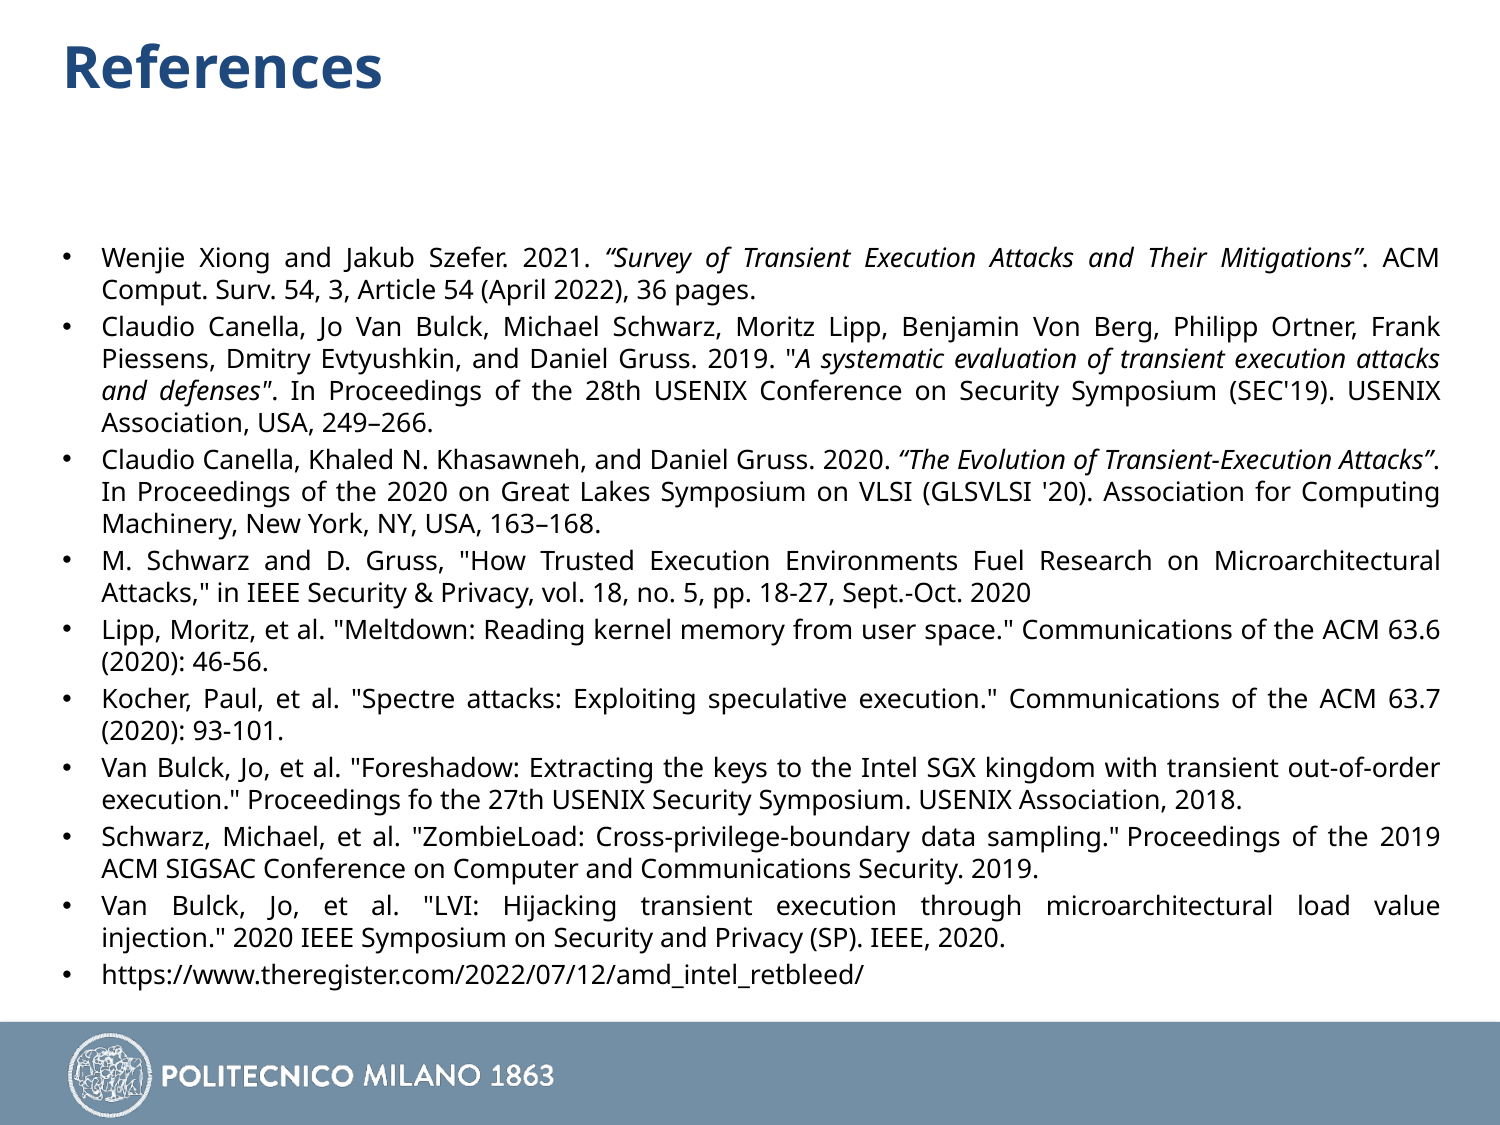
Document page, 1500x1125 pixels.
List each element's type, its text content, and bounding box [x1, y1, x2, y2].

list Wenjie Xiong and Jakub Szefer. 2021. “Survey of Transient Execution Attacks and Their Mitigations”. ACM Comput. Surv. 54, 3, Article 54 (April 2022), 36 pages. Claudio Canella, Jo Van Bulck, Michael Schwarz, Moritz Lipp, Benjamin Von Berg, Philipp Ortner, Frank Piessens, Dmitry Evtyushkin, and Daniel Gruss. 2019. "A systematic evaluation of transient execution attacks and defenses". In Proceedings of the 28th USENIX Conference on Security Symposium (SEC'19). USENIX Association, USA, 249–266. Claudio Canella, Khaled N. Khasawneh, and Daniel Gruss. 2020. “The Evolution of Transient-Execution Attacks”. In Proceedings of the 2020 on Great Lakes Symposium on VLSI (GLSVLSI '20). Association for Computing Machinery, New York, NY, USA, 163–168. M. Schwarz and D. Gruss, "How Trusted Execution Environments Fuel Research on Microarchitectural Attacks," in IEEE Security & Privacy, vol. 18, no. 5, pp. 18-27, Sept.-Oct. 2020 Lipp, Moritz, et al. "Meltdown: Reading kernel memory from user space." Communications of the ACM 63.6 (2020): 46-56. Kocher, Paul, et al. "Spectre attacks: Exploiting speculative execution." Communications of the ACM 63.7 (2020): 93-101. Van Bulck, Jo, et al. "Foreshadow: Extracting the keys to the Intel SGX kingdom with transient out-of-order execution." Proceedings fo the 27th USENIX Security Symposium. USENIX Association, 2018. Schwarz, Michael, et al. "ZombieLoad: Cross-privilege-boundary data sampling." Proceedings of the 2019 ACM SIGSAC Conference on Computer and Communications Security. 2019. Van Bulck, Jo, et al. "LVI: Hijacking transient execution through microarchitectural load value injection." 2020 IEEE Symposium on Security and Privacy (SP). IEEE, 2020. https://www.theregister.com/2022/07/12/amd_intel_retbleed/ [47, 233, 1455, 1005]
title References [47, 22, 1455, 161]
picture [62, 1027, 561, 1122]
